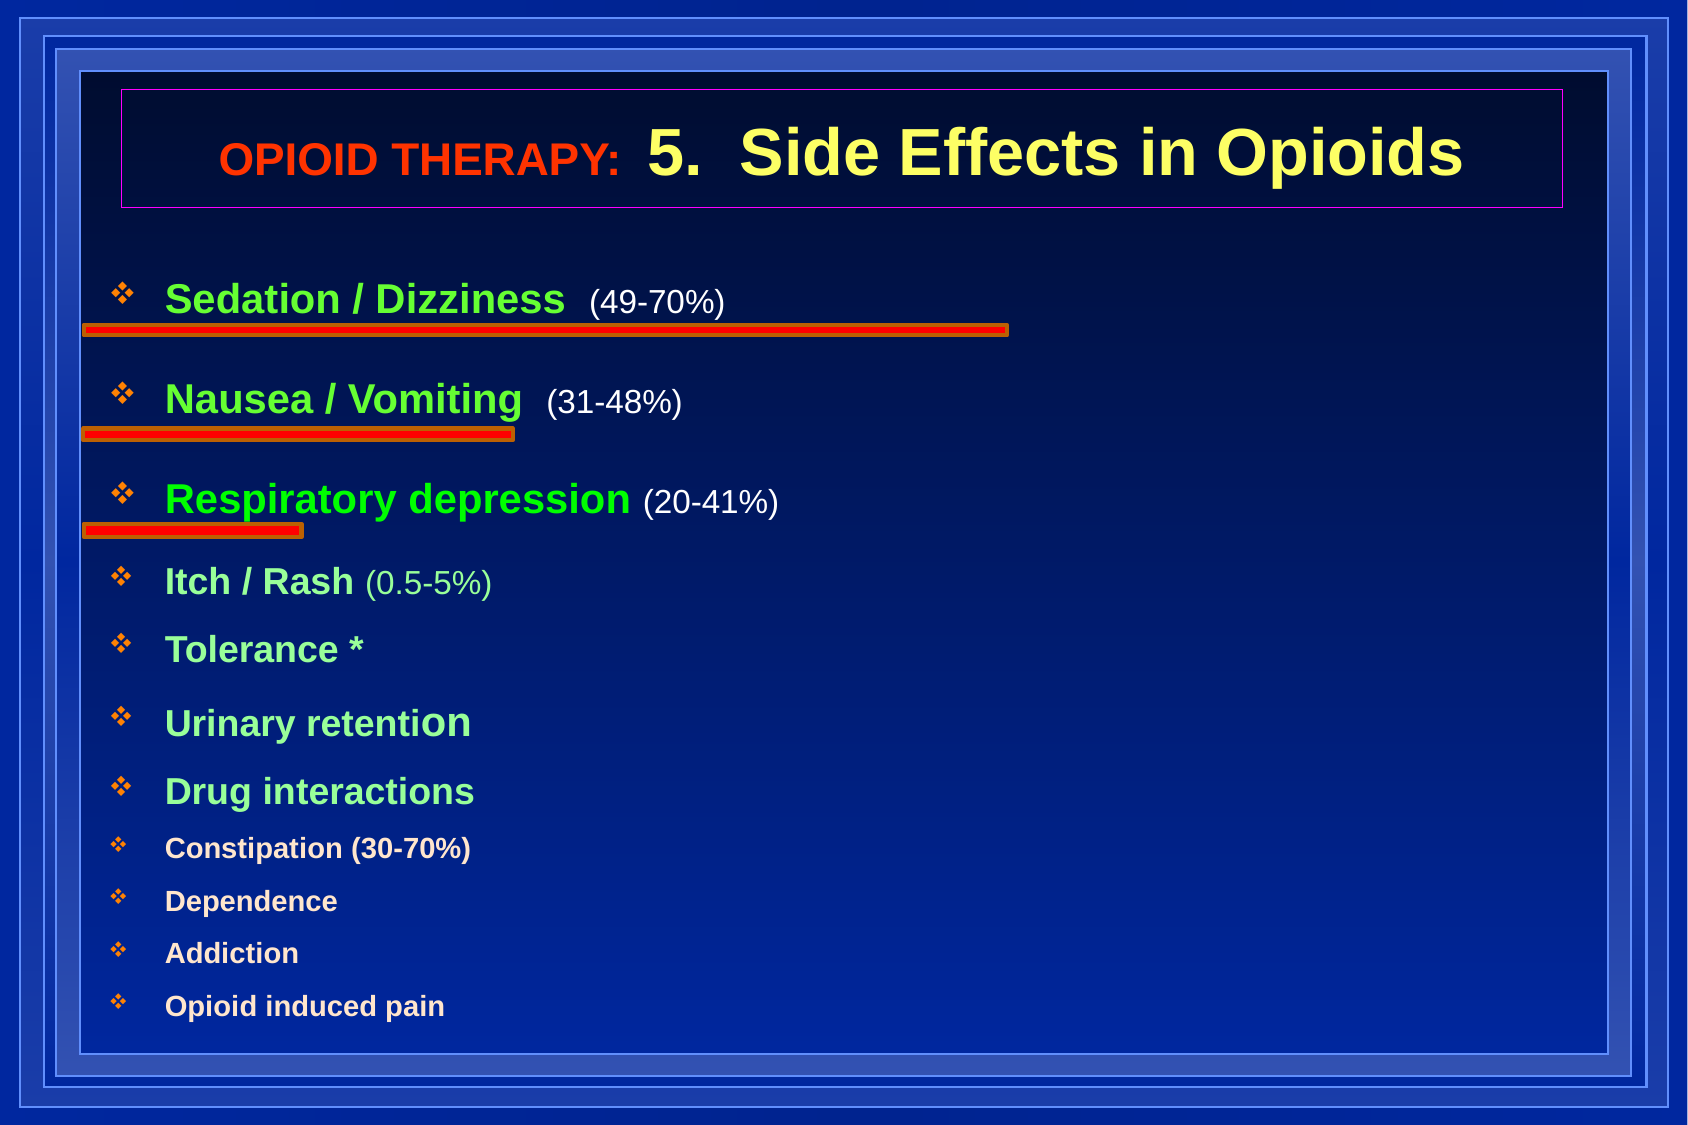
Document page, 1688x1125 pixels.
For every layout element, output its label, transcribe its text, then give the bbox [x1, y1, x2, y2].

text_box [82, 323, 1009, 337]
list Sedation / Dizziness (49-70%) Nausea / Vomiting (31-48%) Respiratory depression (20-41%) Itch / Rash (0.5-5%) Tolerance * Urinary retention Drug interactions Constipation (30-70%) Dependence Addiction Opioid induced pain [93, 239, 1580, 1021]
text_box [82, 522, 304, 539]
text_box [81, 426, 515, 442]
title OPIOID THERAPY: 5. Side Effects in Opioids [121, 89, 1563, 208]
